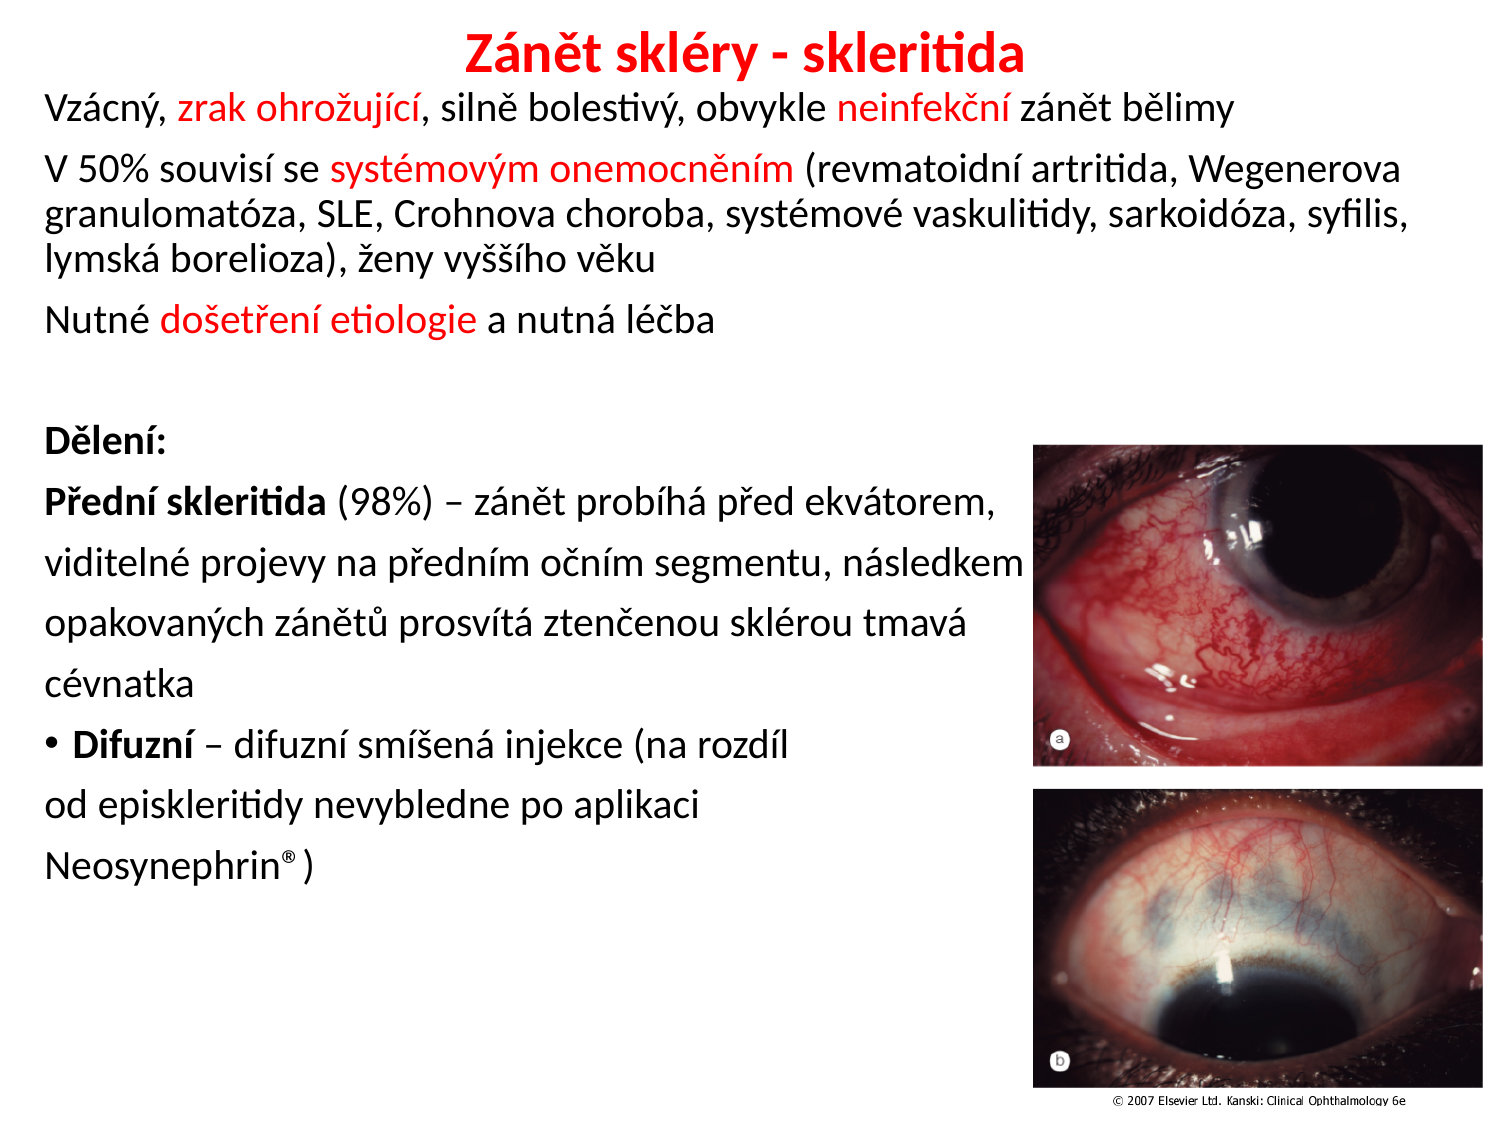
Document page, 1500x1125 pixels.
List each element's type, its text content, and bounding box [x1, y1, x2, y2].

list Vzácný, zrak ohrožující, silně bolestivý, obvykle neinfekční zánět bělimy V 50% souvisí se systémovým onemocněním (revmatoidní artritida, Wegenerova granulomatóza, SLE, Crohnova choroba, systémové vaskulitidy, sarkoidóza, syfilis, lymská borelioza), ženy vyššího věku Nutné došetření etiologie a nutná léčba Dělení: Přední skleritida (98%) – zánět probíhá před ekvátorem, viditelné projevy na předním očním segmentu, následkem opakovaných zánětů prosvítá ztenčenou sklérou tmavá cévnatka Difuzní – difuzní smíšená injekce (na rozdíl od episkleritidy nevybledne po aplikaci Neosynephrin®) [29, 78, 1471, 988]
title Zánět skléry - skleritida [99, 0, 1394, 78]
picture [1033, 444, 1483, 1106]
